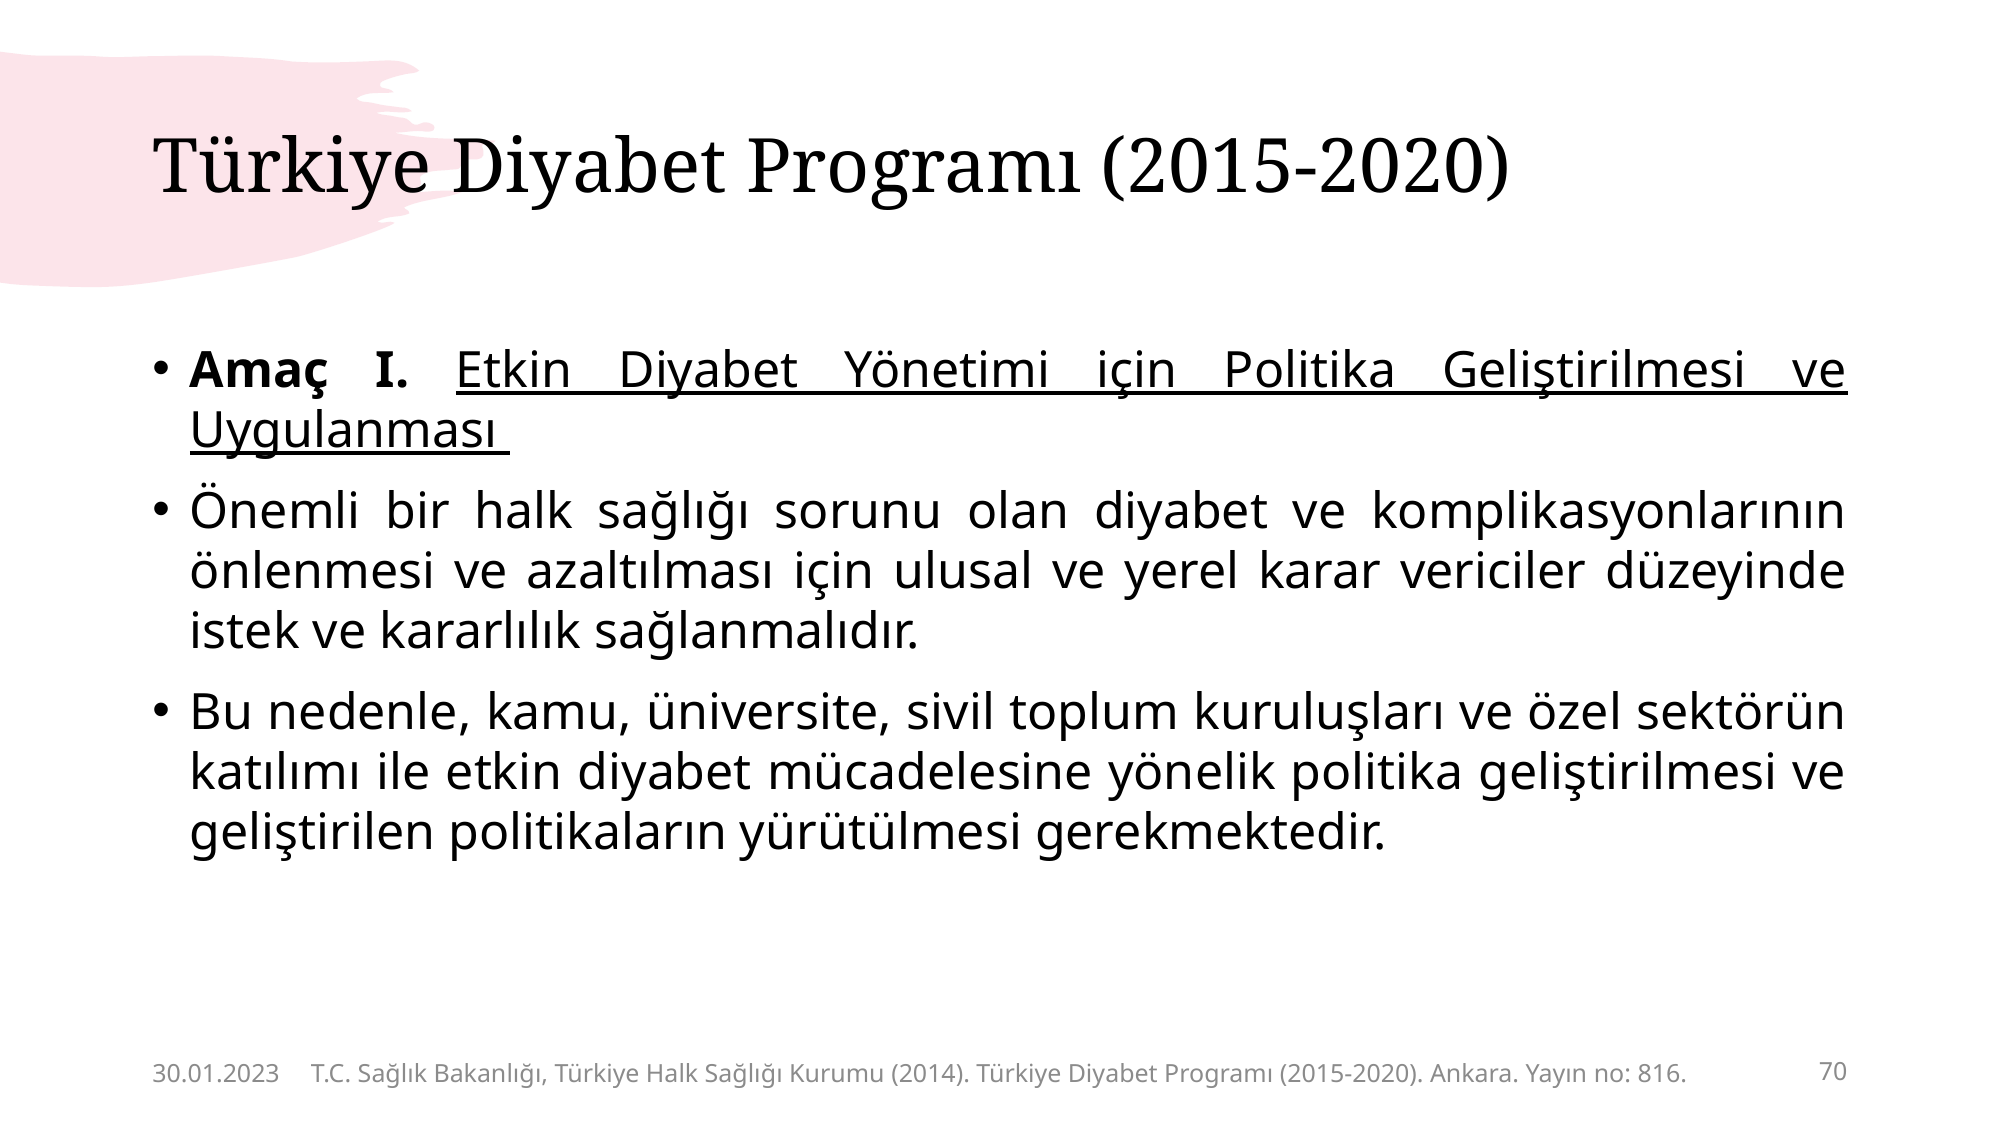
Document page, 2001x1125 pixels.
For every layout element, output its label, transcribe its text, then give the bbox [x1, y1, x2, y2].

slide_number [137, 1042, 269, 1103]
slide_number 70 [1731, 1042, 1863, 1103]
title Türkiye Diyabet Programı (2015-2020) [137, 59, 1863, 278]
footer T.C. Sağlık Bakanlığı, Türkiye Halk Sağlığı Kurumu (2014). Türkiye Diyabet Programı (2015-2020). Ankara. Yayın no: 816. [269, 1042, 1731, 1103]
list Amaç I. Etkin Diyabet Yönetimi için Politika Geliştirilmesi ve Uygulanması Önemli bir halk sağlığı sorunu olan diyabet ve komplikasyonlarının önlenmesi ve azaltılması için ulusal ve yerel karar vericiler düzeyinde istek ve kararlılık sağlanmalıdır. Bu nedenle, kamu, üniversite, sivil toplum kuruluşları ve özel sektörün katılımı ile etkin diyabet mücadelesine yönelik politika geliştirilmesi ve geliştirilen politikaların yürütülmesi gerekmektedir. [137, 329, 1863, 1013]
